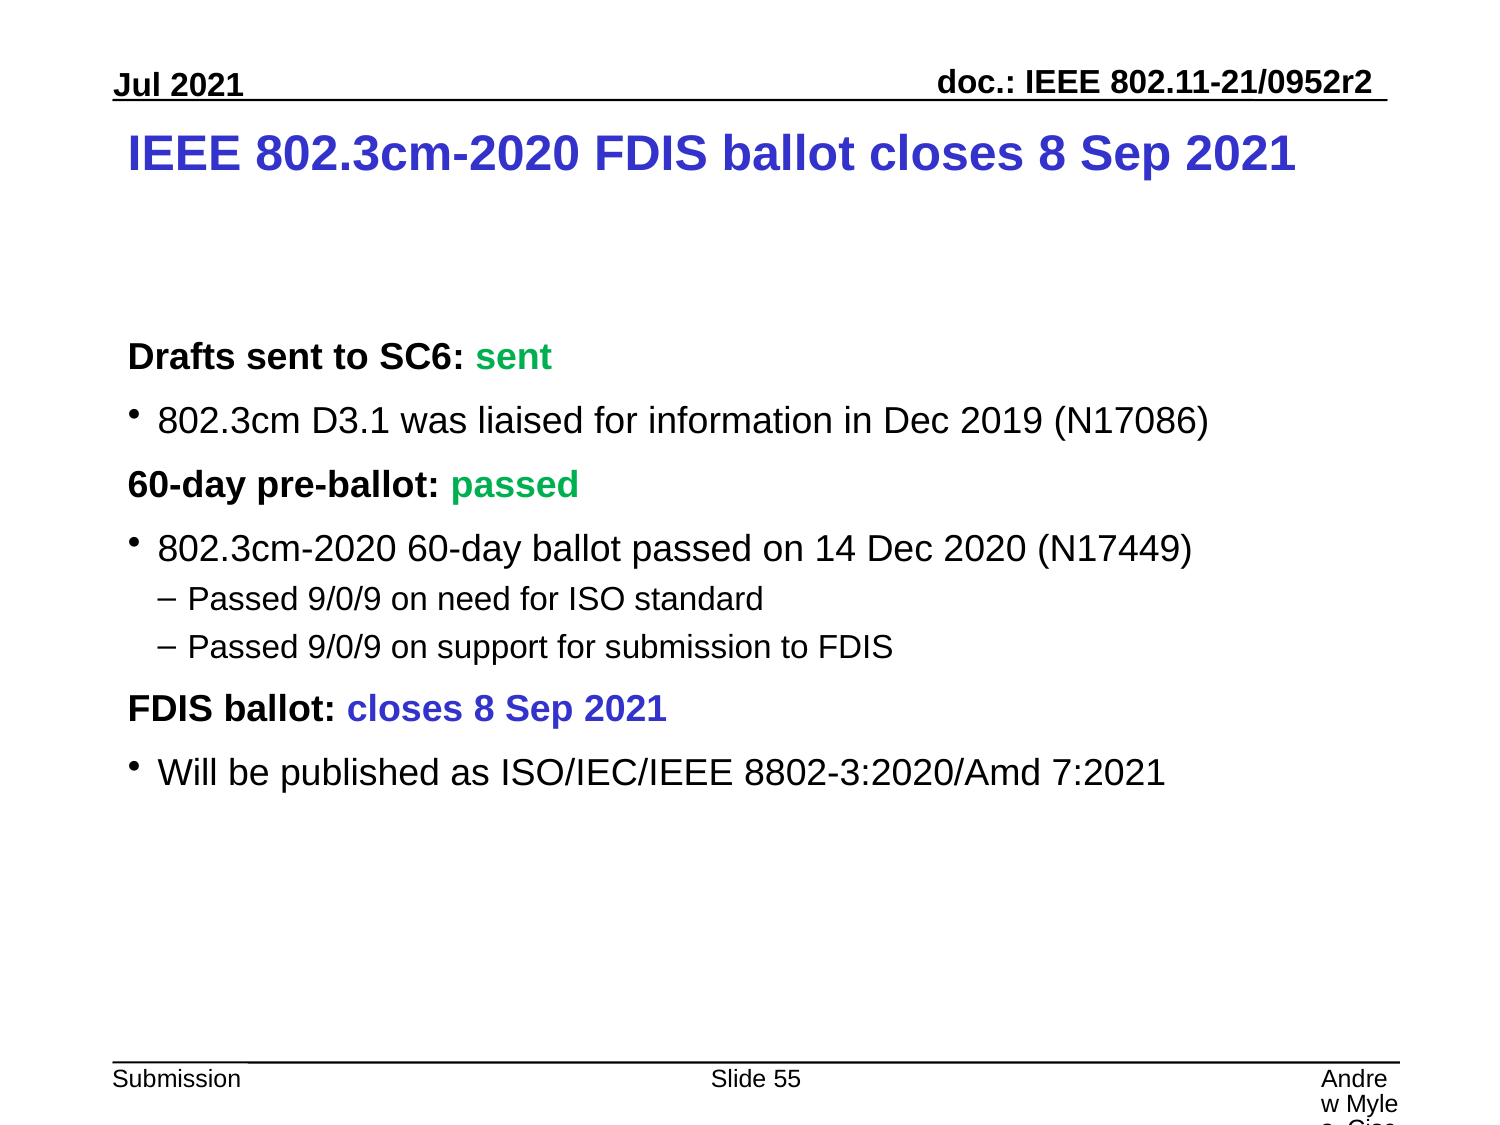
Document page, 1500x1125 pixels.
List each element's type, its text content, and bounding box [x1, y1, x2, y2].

title IEEE 802.3cm-2020 FDIS ballot closes 8 Sep 2021 [112, 112, 1388, 288]
footer Andrew Myles, Cisco [1320, 1061, 1402, 1093]
slide_number Slide 55 [709, 1061, 803, 1093]
list Drafts sent to SC6: sent 802.3cm D3.1 was liaised for information in Dec 2019 (N17086) 60-day pre-ballot: passed 802.3cm-2020 60-day ballot passed on 14 Dec 2020 (N17449) Passed 9/0/9 on need for ISO standard Passed 9/0/9 on support for submission to FDIS FDIS ballot: closes 8 Sep 2021 Will be published as ISO/IEC/IEEE 8802-3:2020/Amd 7:2021 [112, 324, 1388, 1000]
